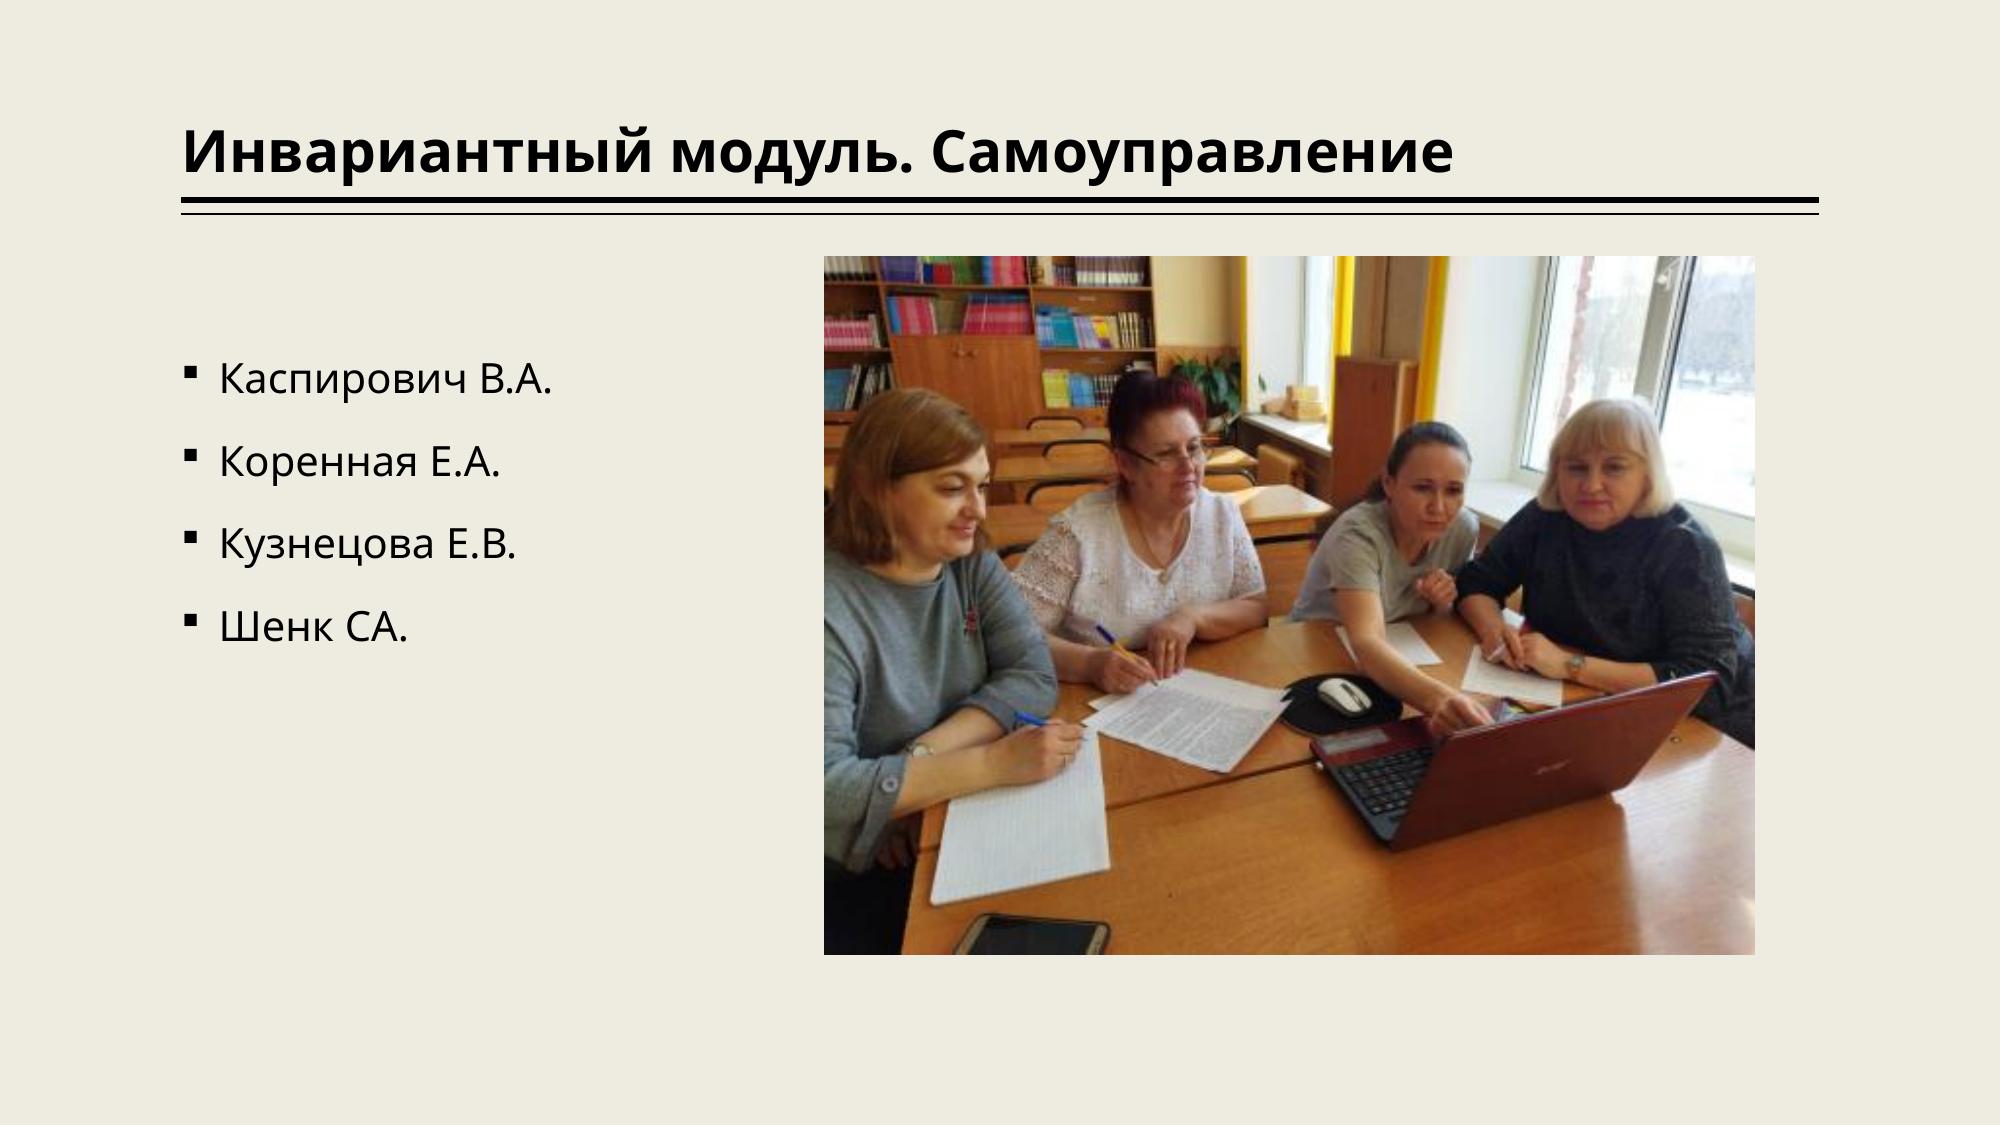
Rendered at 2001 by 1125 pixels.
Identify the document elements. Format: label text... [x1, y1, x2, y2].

list Каспирович В.А. Коренная Е.А. Кузнецова Е.В. Шенк СА. [181, 262, 1819, 1013]
title Инвариантный модуль. Самоуправление [181, 12, 1819, 193]
picture [824, 256, 1755, 955]
